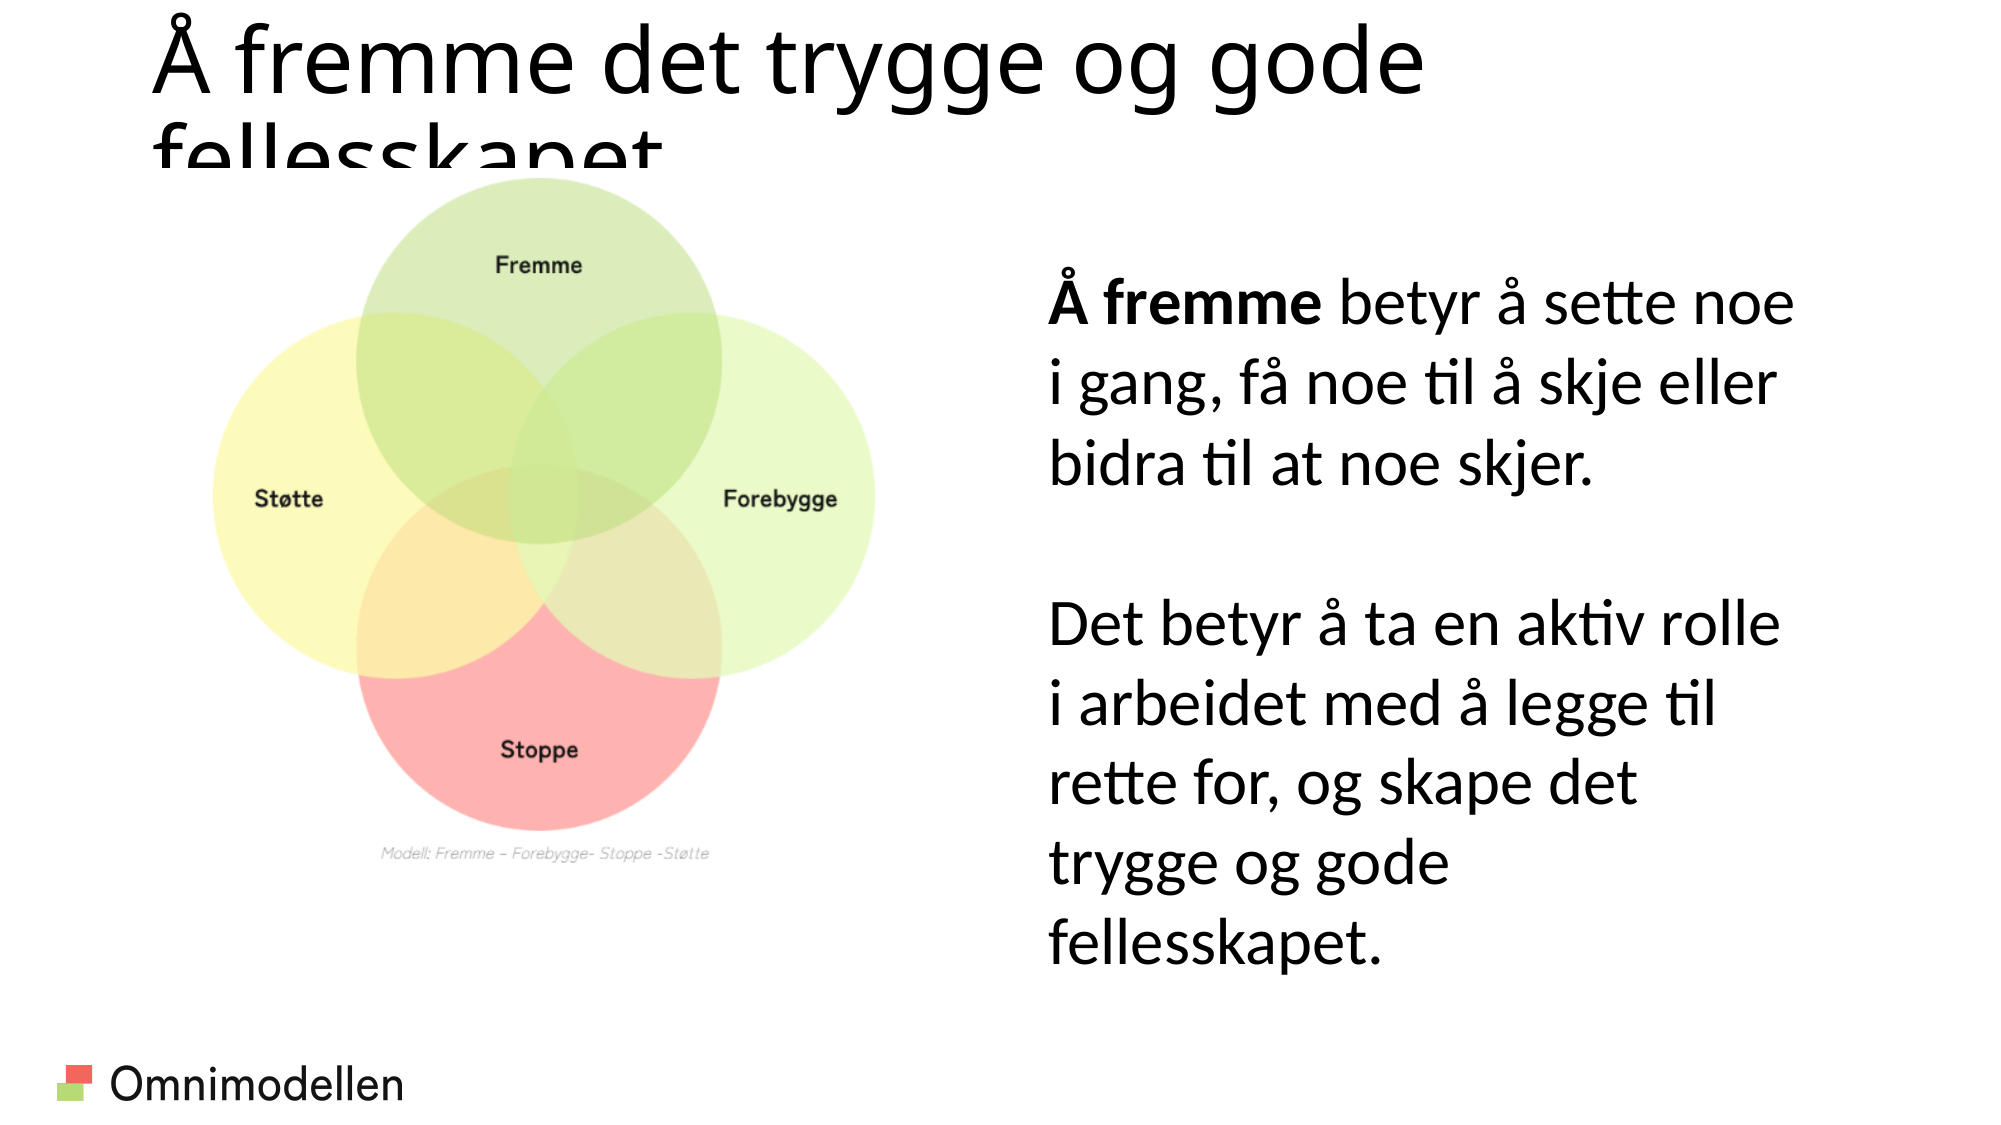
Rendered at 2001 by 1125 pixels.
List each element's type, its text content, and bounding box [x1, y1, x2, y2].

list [137, 168, 969, 883]
title Å fremme det trygge og gode fellesskapet [137, 59, 1863, 278]
picture [57, 1065, 402, 1101]
text_box Å fremme betyr å sette noe i gang, få noe til å skje eller bidra til at noe skjer. Det betyr å ta en aktiv rolle i arbeidet med å legge til rette for, og skape det trygge og gode fellesskapet. [1033, 251, 1813, 986]
